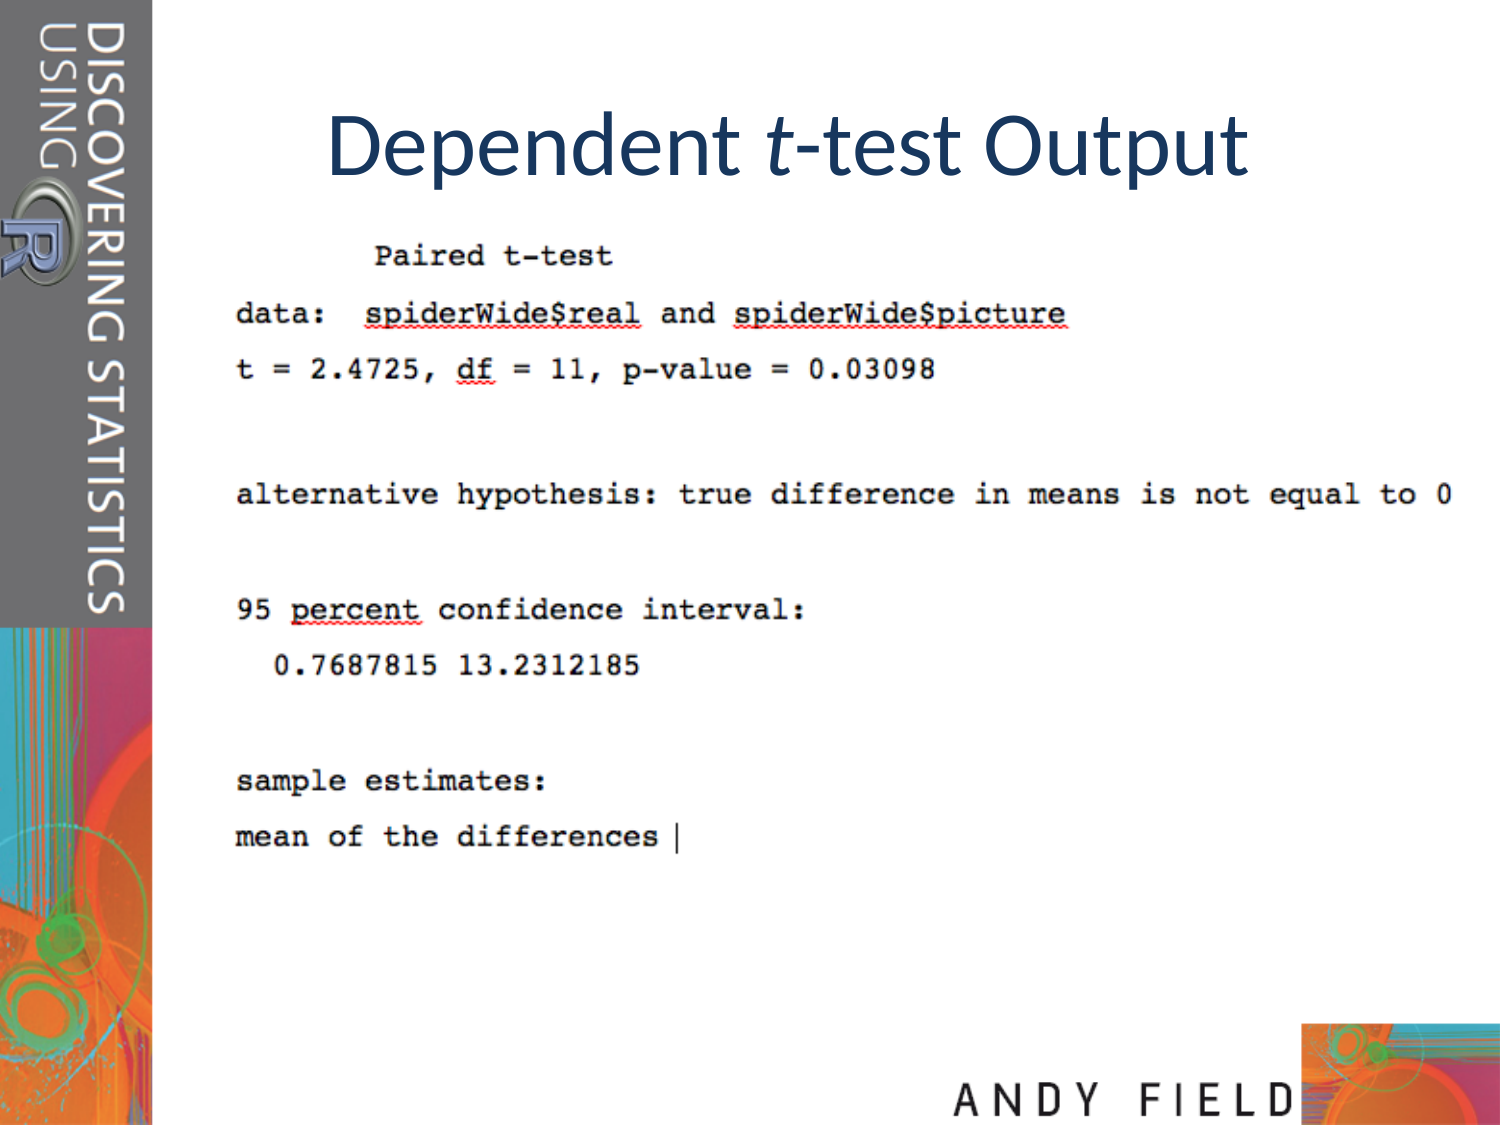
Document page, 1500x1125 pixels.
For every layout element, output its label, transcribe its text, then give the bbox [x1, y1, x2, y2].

picture [0, 0, 1500, 1125]
title Dependent t-test Output [152, 45, 1425, 233]
